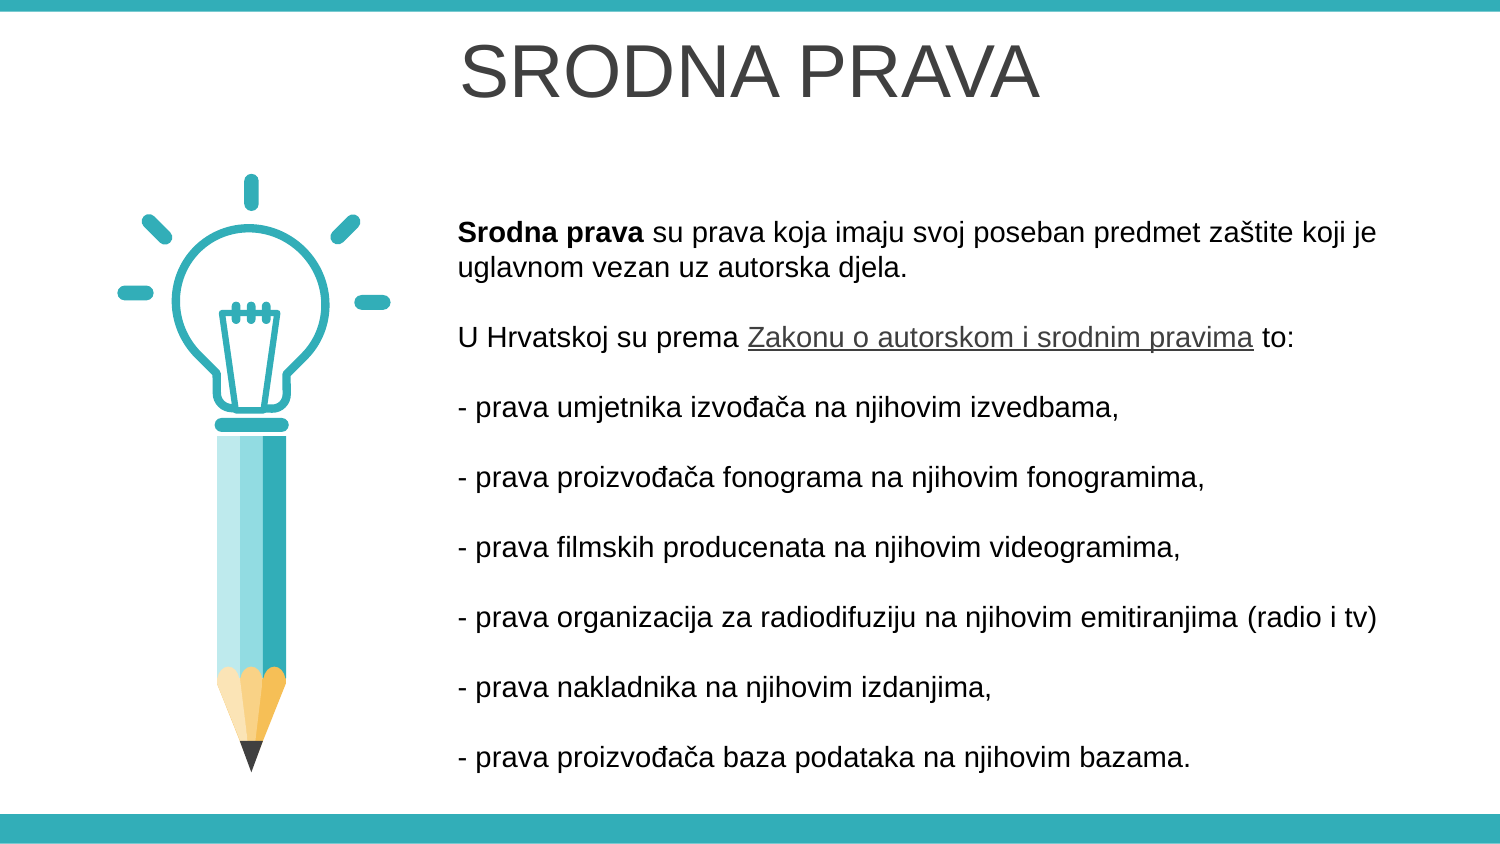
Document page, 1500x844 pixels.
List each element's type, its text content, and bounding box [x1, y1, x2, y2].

text_box Srodna prava su prava koja imaju svoj poseban predmet zaštite koji je uglavnom vezan uz autorska djela. U Hrvatskoj su prema Zakonu o autorskom i srodnim pravima to: - prava umjetnika izvođača na njihovim izvedbama, - prava proizvođača fonograma na njihovim fonogramima, - prava filmskih producenata na njihovim videogramima, - prava organizacija za radiodifuziju na njihovim emitiranjima (radio i tv) - prava nakladnika na njihovim izdanjima, - prava proizvođača baza podataka na njihovim bazama. [442, 206, 1447, 844]
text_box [117, 173, 391, 773]
list SRODNA PRAVA [0, 20, 1500, 115]
